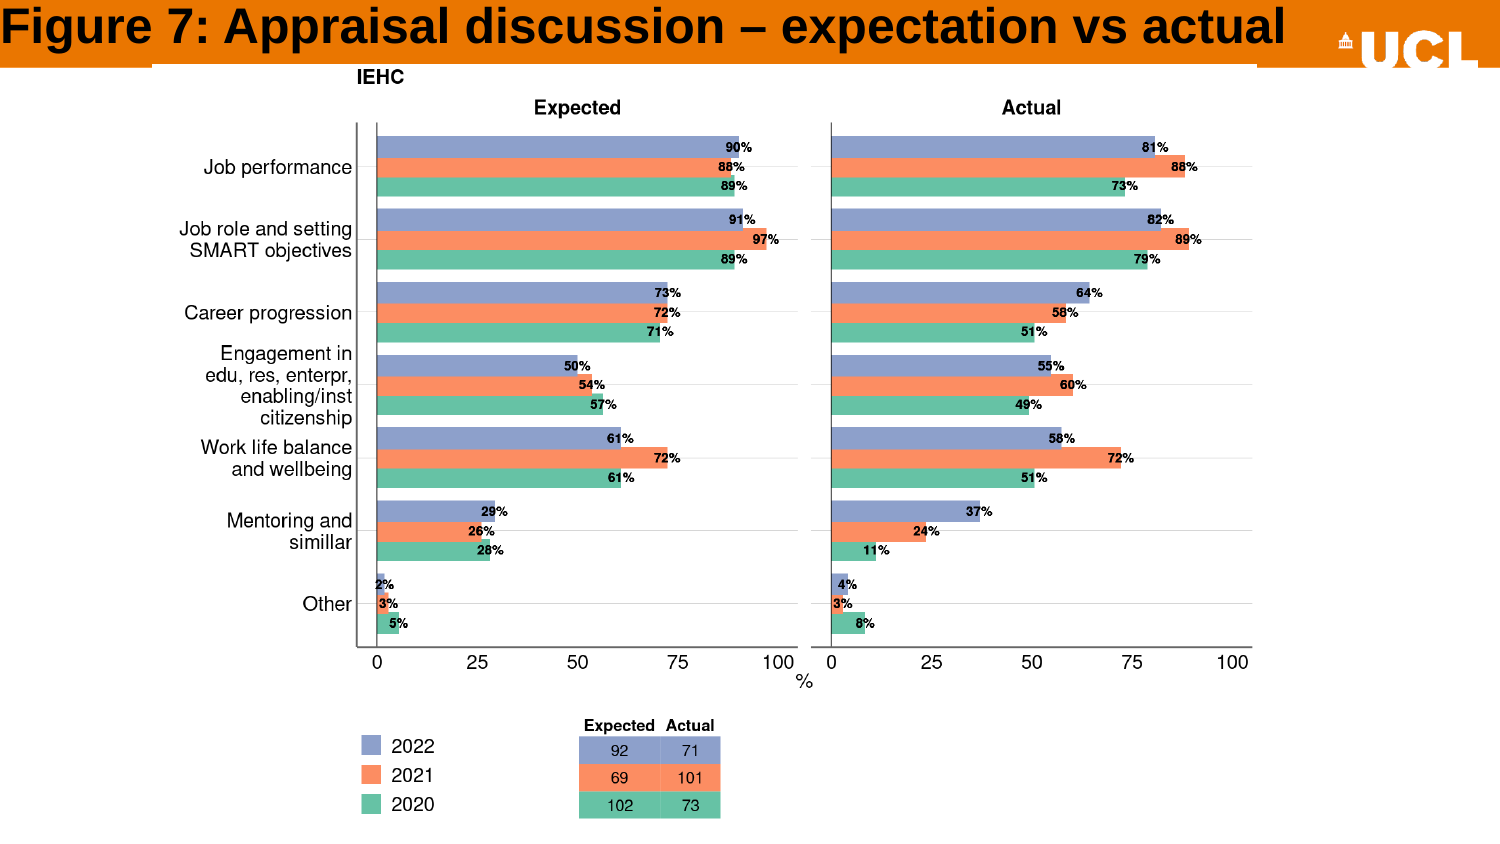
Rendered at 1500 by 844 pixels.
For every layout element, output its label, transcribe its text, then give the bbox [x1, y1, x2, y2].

picture [1329, 0, 1500, 68]
title Figure 7: Appraisal discussion – expectation vs actual [0, 0, 1329, 169]
picture [151, 63, 1258, 844]
